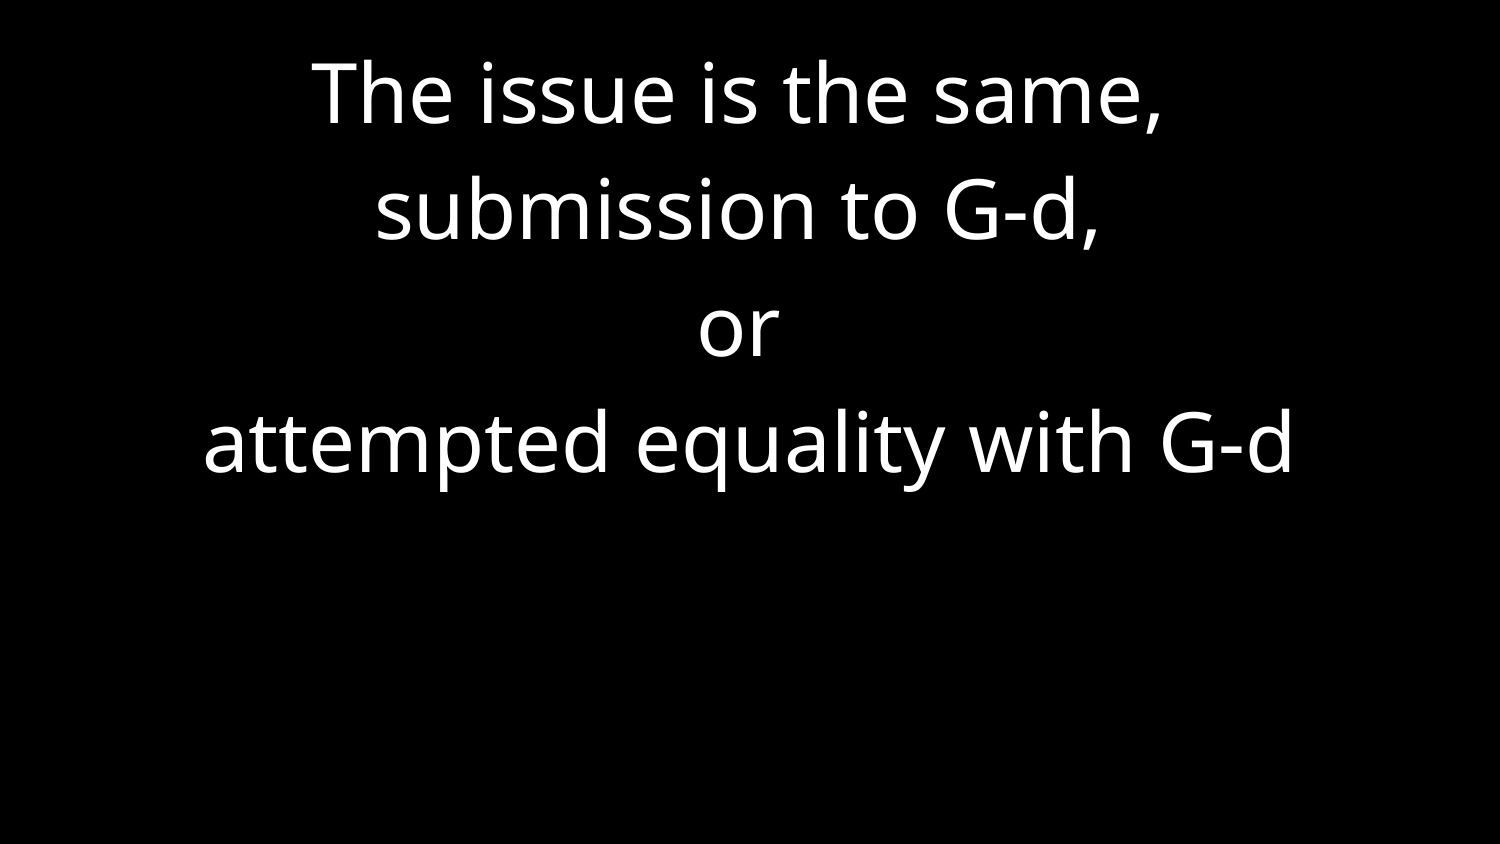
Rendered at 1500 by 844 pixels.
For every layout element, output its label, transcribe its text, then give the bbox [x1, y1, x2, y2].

subtitle The issue is the same, submission to G-d, or attempted equality with G-d [37, 34, 1463, 822]
